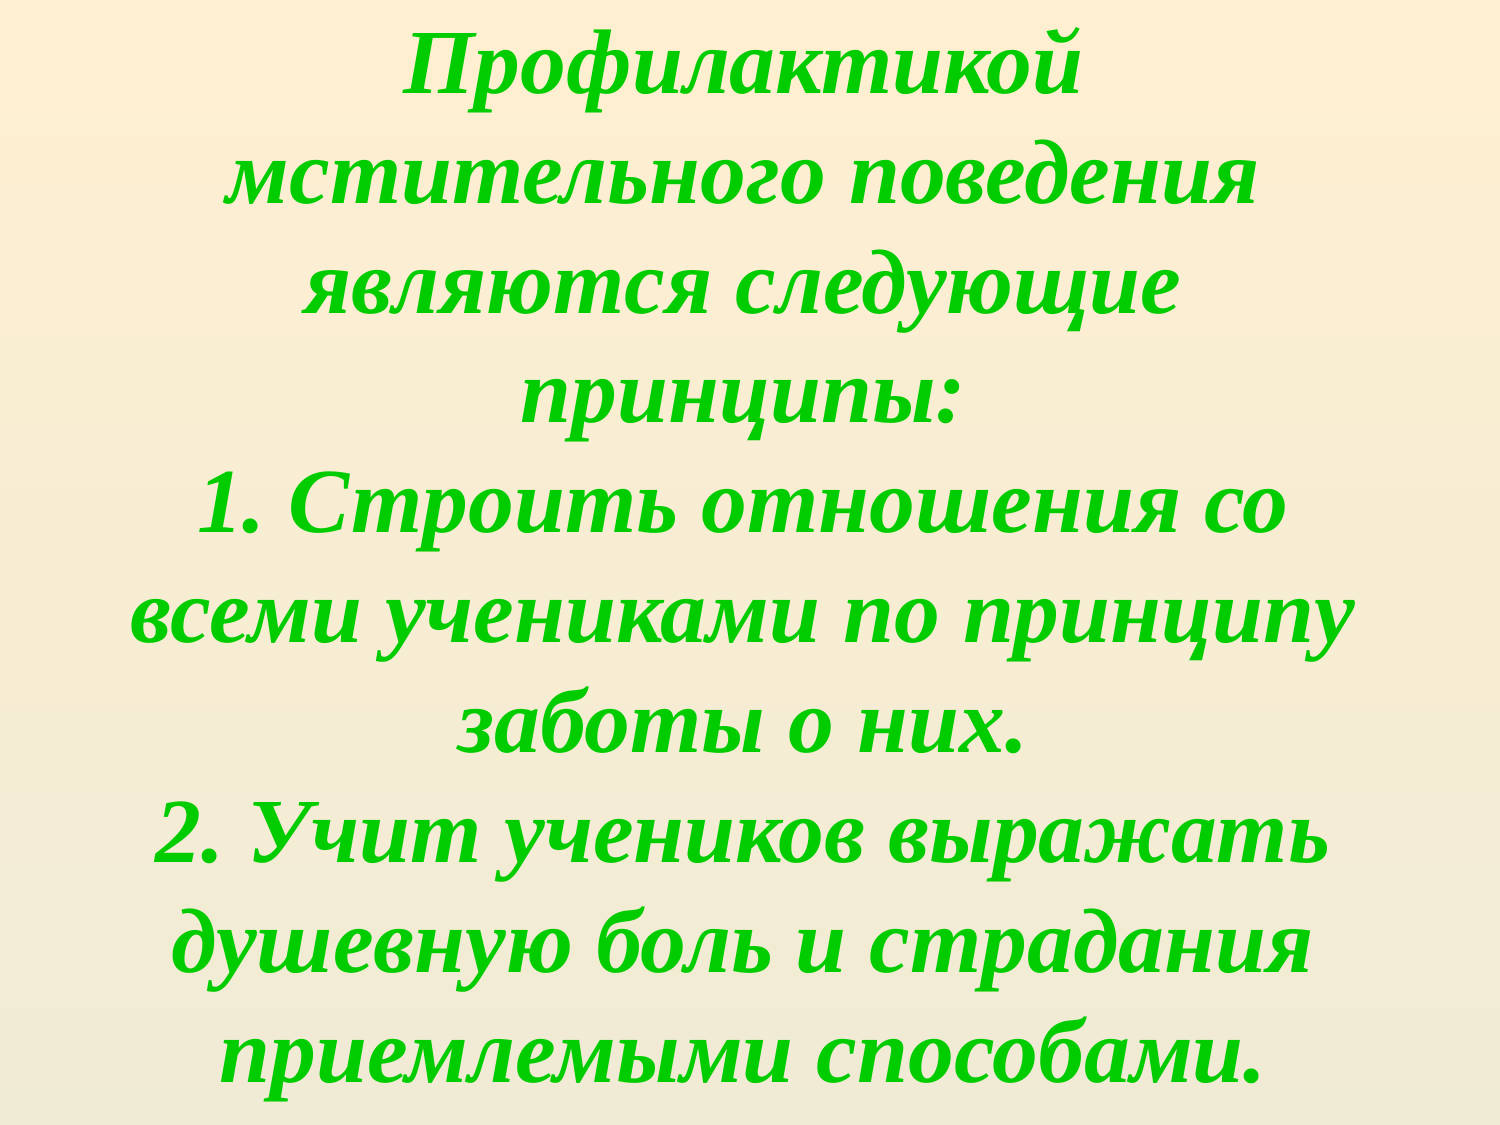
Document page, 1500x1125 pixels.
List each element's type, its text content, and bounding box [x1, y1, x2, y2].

title Профилактикой мстительного поведения являются следующие принципы: 1. Строить отношения со всеми учениками по принципу заботы о них. 2. Учит учеников выражать душевную боль и страдания приемлемыми способами. [99, 149, 1388, 1063]
